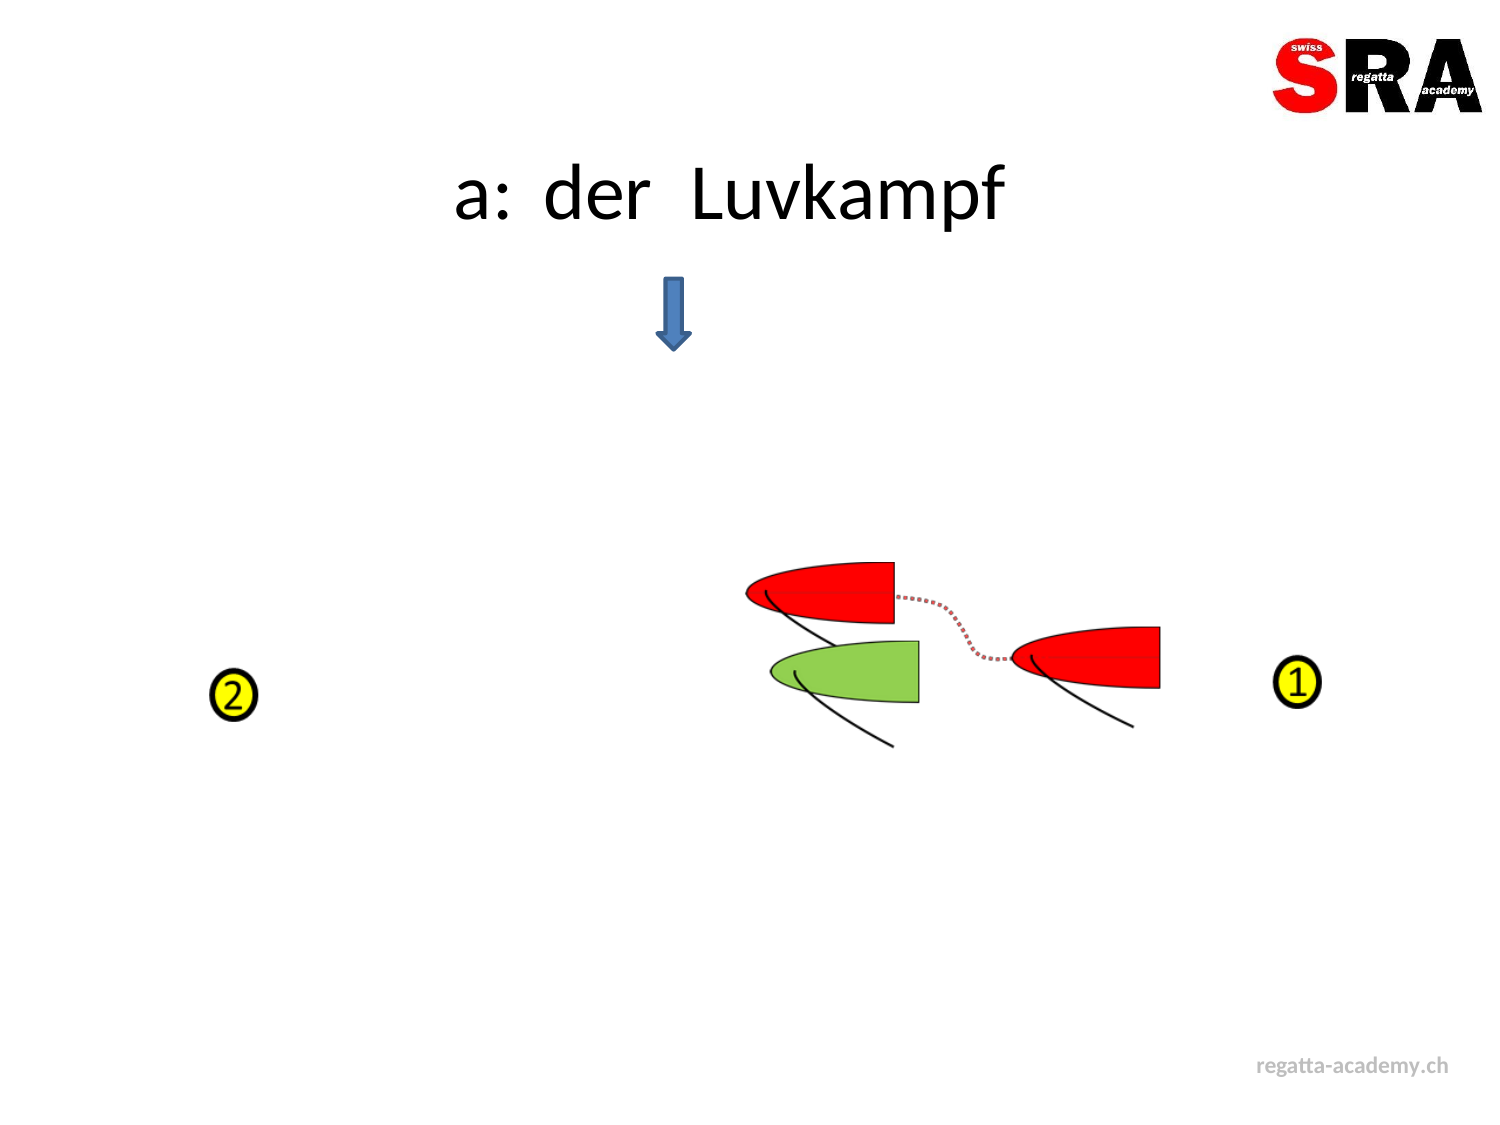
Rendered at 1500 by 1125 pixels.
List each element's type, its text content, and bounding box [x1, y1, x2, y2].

text_box regatta-academy.ch [1254, 1052, 1483, 1085]
text_box der [541, 155, 685, 252]
text_box [194, 562, 1336, 749]
text_box a: [451, 155, 539, 252]
text_box [1250, 0, 1497, 139]
text_box Luvkampf [687, 155, 1066, 252]
text_box [655, 276, 692, 352]
